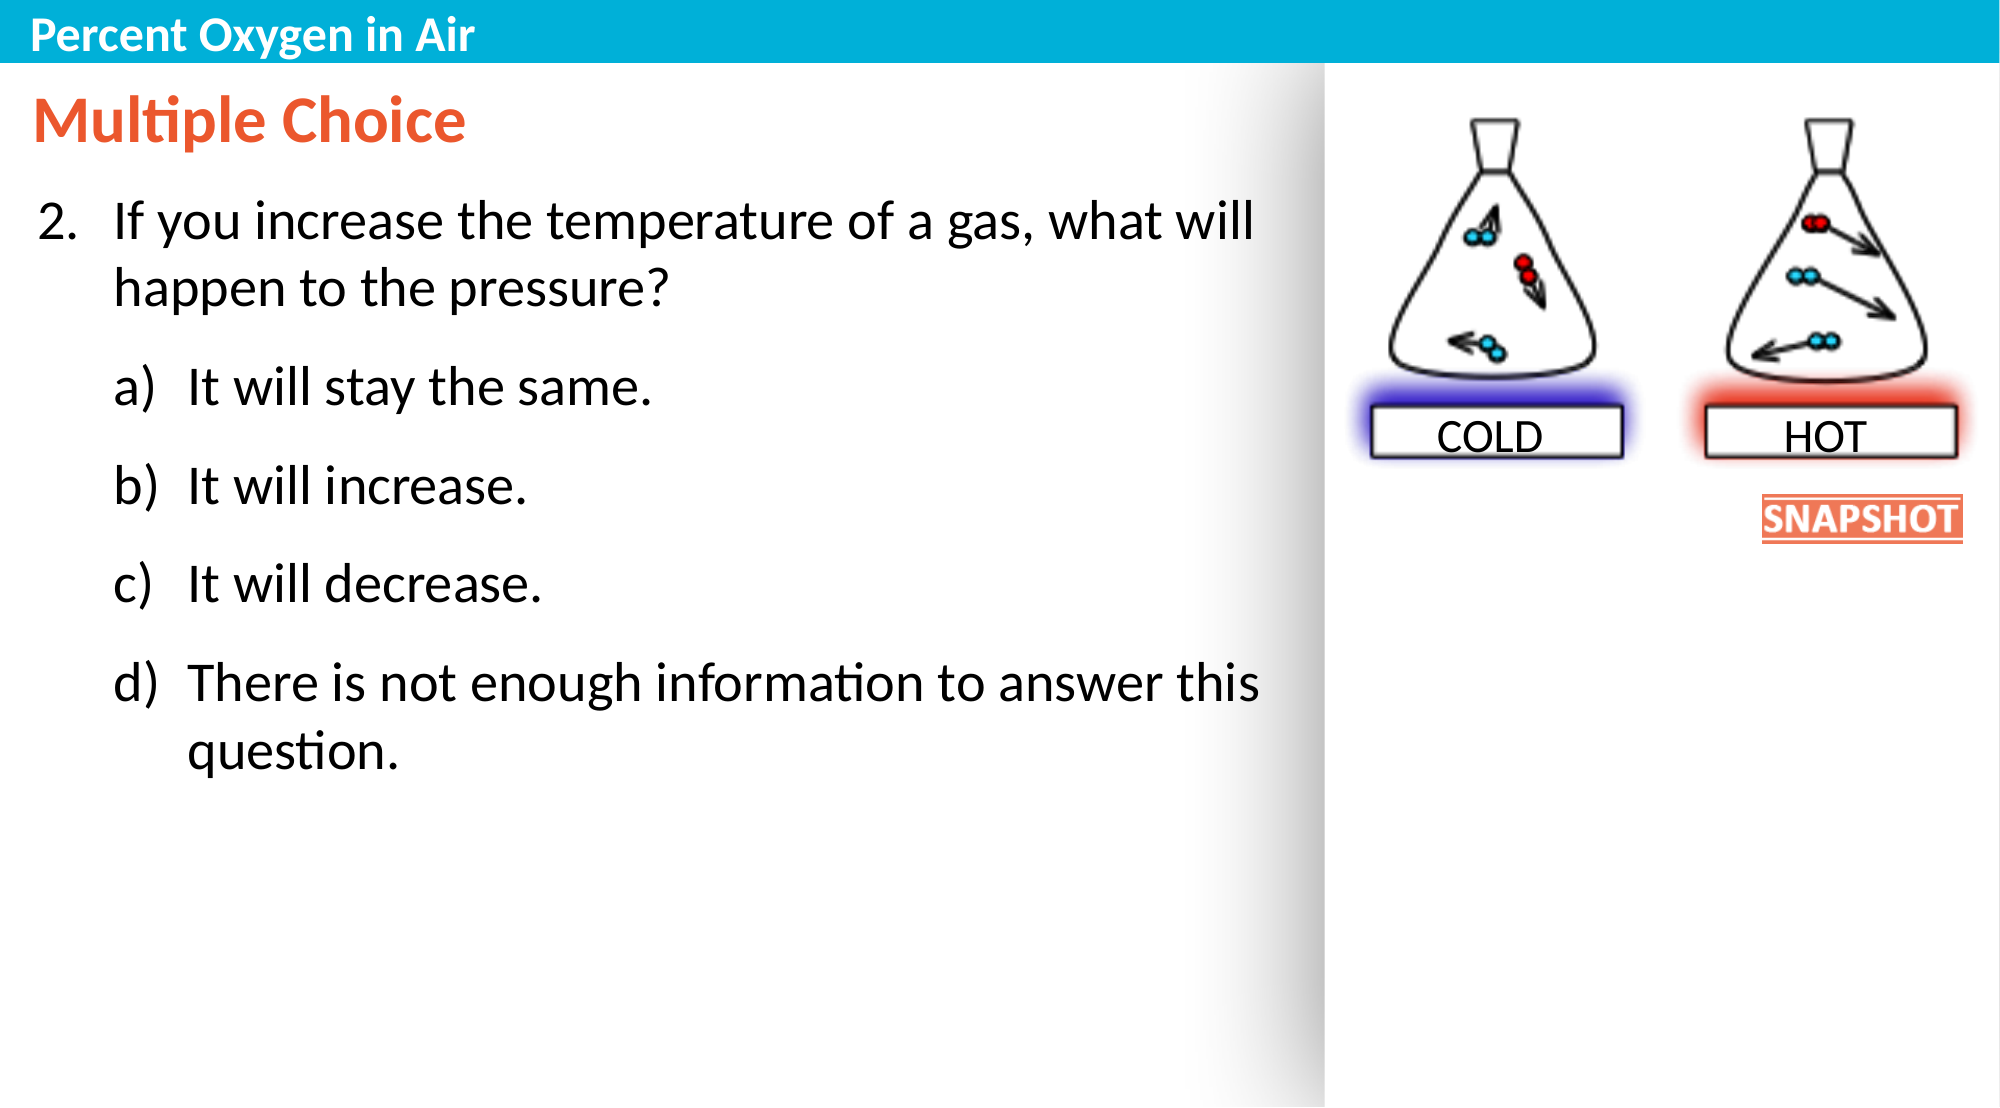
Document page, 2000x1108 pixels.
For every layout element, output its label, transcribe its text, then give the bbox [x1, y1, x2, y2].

text_box Percent Oxygen in Air [0, 1, 2000, 62]
picture [1336, 113, 1991, 479]
text_box Multiple Choice [32, 75, 468, 156]
text_box [1324, 63, 2000, 1107]
picture [1762, 494, 1963, 544]
text_box If you increase the temperature of a gas, what will happen to the pressure? It will stay the same. It will increase. It will decrease. There is not enough information to answer this question. [37, 182, 1284, 781]
